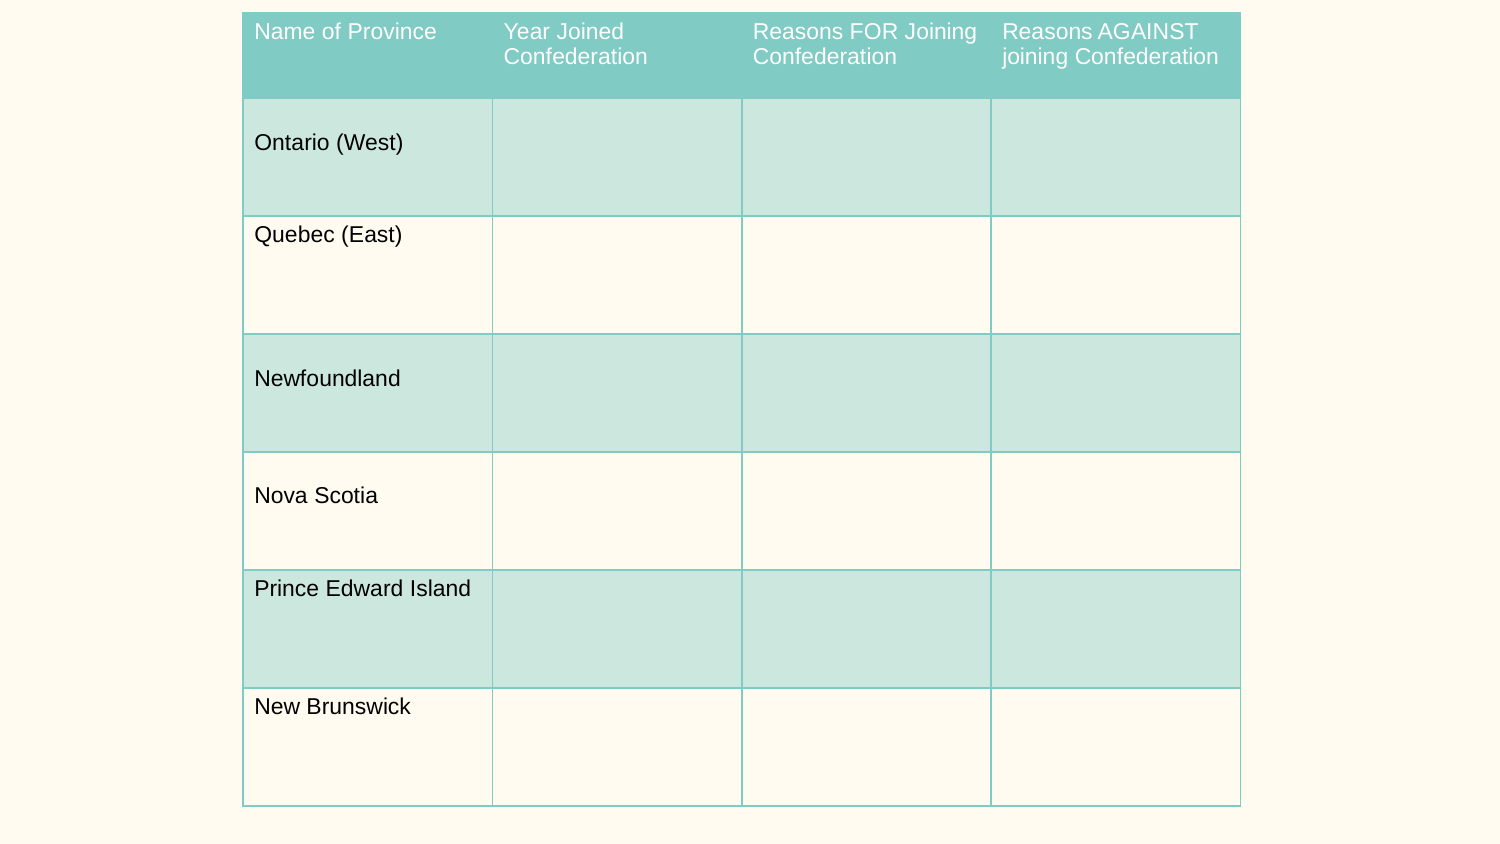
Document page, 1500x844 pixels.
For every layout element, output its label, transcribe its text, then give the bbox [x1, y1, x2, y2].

table_cell [992, 335, 1240, 451]
table_cell New Brunswick [244, 689, 492, 805]
table_cell [992, 99, 1240, 215]
table_header Reasons FOR Joining Confederation [743, 14, 990, 98]
table_header Name of Province [244, 14, 492, 98]
table_cell [743, 571, 990, 687]
table_cell Quebec (East) [244, 217, 492, 333]
table_cell Nova Scotia [244, 453, 492, 569]
table_cell [992, 217, 1240, 333]
table_cell Prince Edward Island [244, 571, 492, 687]
table_cell [992, 453, 1240, 569]
table_cell [743, 99, 990, 215]
table_cell [493, 689, 741, 805]
table_cell [743, 217, 990, 333]
table_cell [992, 571, 1240, 687]
table_cell [493, 453, 741, 569]
table_cell [992, 689, 1240, 805]
table_cell [493, 571, 741, 687]
table_header Reasons AGAINST joining Confederation [992, 14, 1240, 98]
table_cell [743, 689, 990, 805]
table_cell Newfoundland [244, 335, 492, 451]
table_cell [493, 335, 741, 451]
table_cell [493, 217, 741, 333]
table_cell [493, 99, 741, 215]
table_cell Ontario (West) [244, 99, 492, 215]
table_header Year Joined Confederation [493, 14, 741, 98]
table_cell [743, 453, 990, 569]
table_cell [743, 335, 990, 451]
